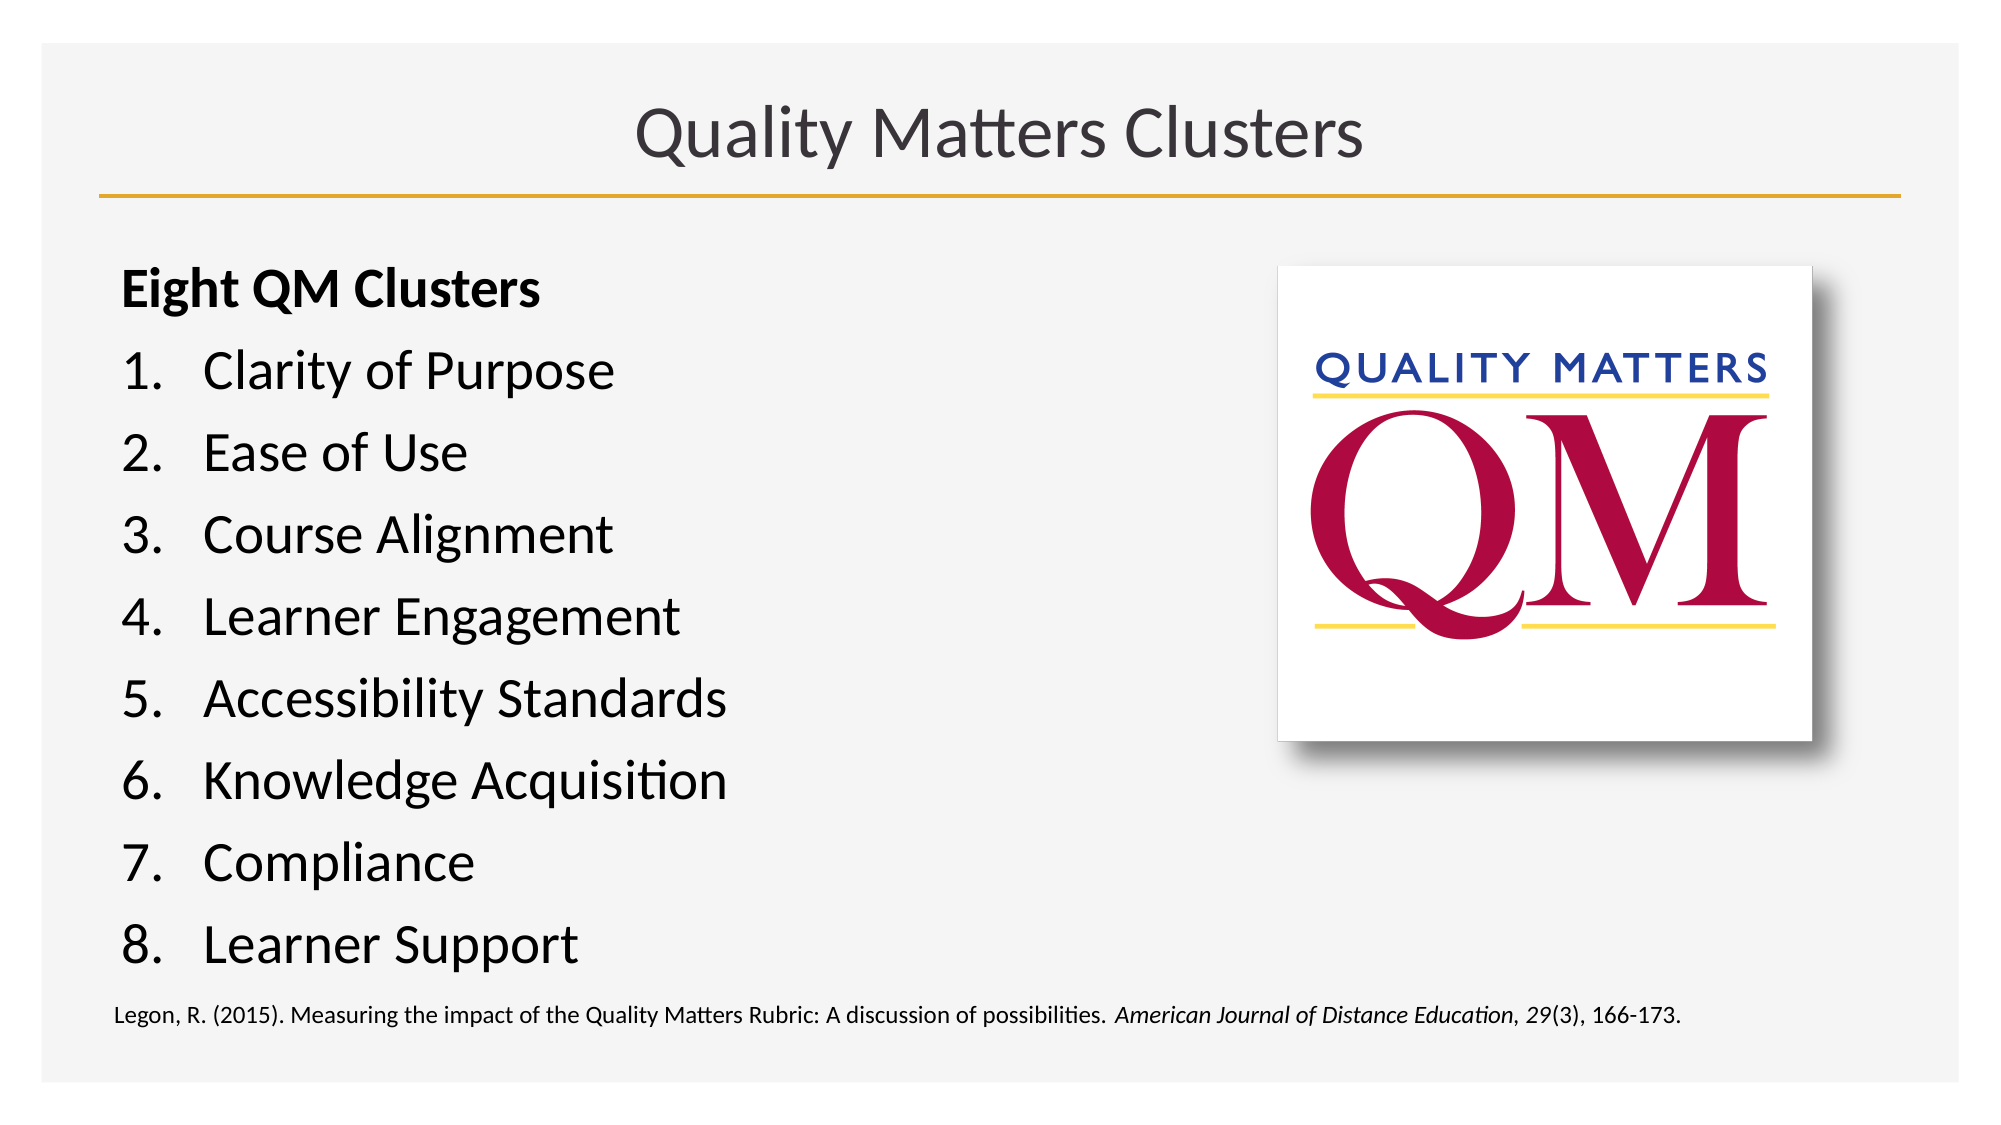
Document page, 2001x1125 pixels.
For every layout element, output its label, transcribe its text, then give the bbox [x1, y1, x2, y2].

text_box Eight QM Clusters Clarity of Purpose Ease of Use Course Alignment Learner Engagement Accessibility Standards Knowledge Acquisition Compliance Learner Support [106, 250, 931, 983]
picture [1259, 247, 1867, 796]
title Quality Matters Clusters [99, 71, 1901, 195]
text_box Legon, R. (2015). Measuring the impact of the Quality Matters Rubric: A discussion of possibilities. American Journal of Distance Education, 29(3), 166-173. [99, 983, 1762, 1073]
